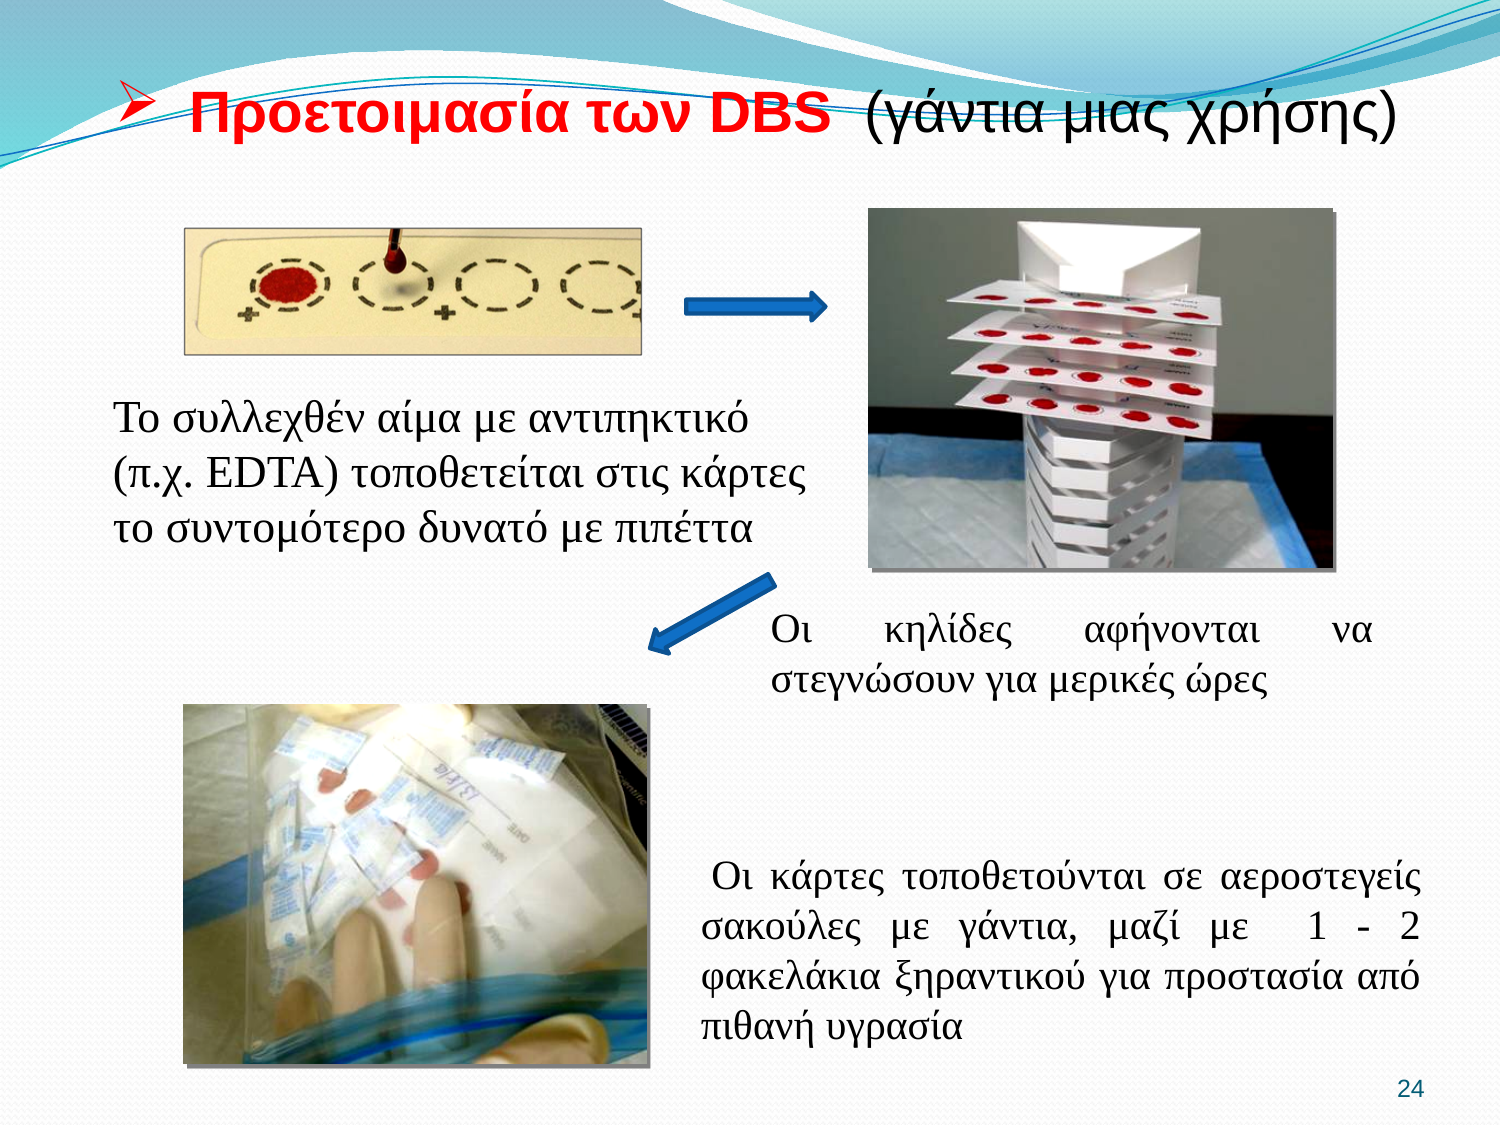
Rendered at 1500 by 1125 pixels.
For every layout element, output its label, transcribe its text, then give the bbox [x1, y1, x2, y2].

slide_number 24 [1299, 1056, 1425, 1103]
text_box Το συλλεχθέν αίμα με αντιπηκτικό (π.χ. EDTA) τοποθετείται στις κάρτες το συντομότερο δυνατό με πιπέττα [98, 379, 849, 559]
picture [182, 703, 647, 1065]
picture [868, 207, 1333, 569]
picture [182, 226, 644, 358]
text_box Οι κάρτες τοποθετούνται σε αεροστεγείς σακούλες με γάντια, μαζί με 1 - 2 φακελάκια ξηραντικού για προστασία από πιθανή υγρασία [686, 840, 1437, 1056]
text_box [684, 290, 828, 323]
text_box Προετοιμασία των DBS (γάντια μιας χρήσης) [100, 66, 1471, 281]
text_box [647, 572, 777, 656]
text_box Οι κηλίδες αφήνονται να στεγνώσουν για μερικές ώρες [755, 593, 1388, 708]
